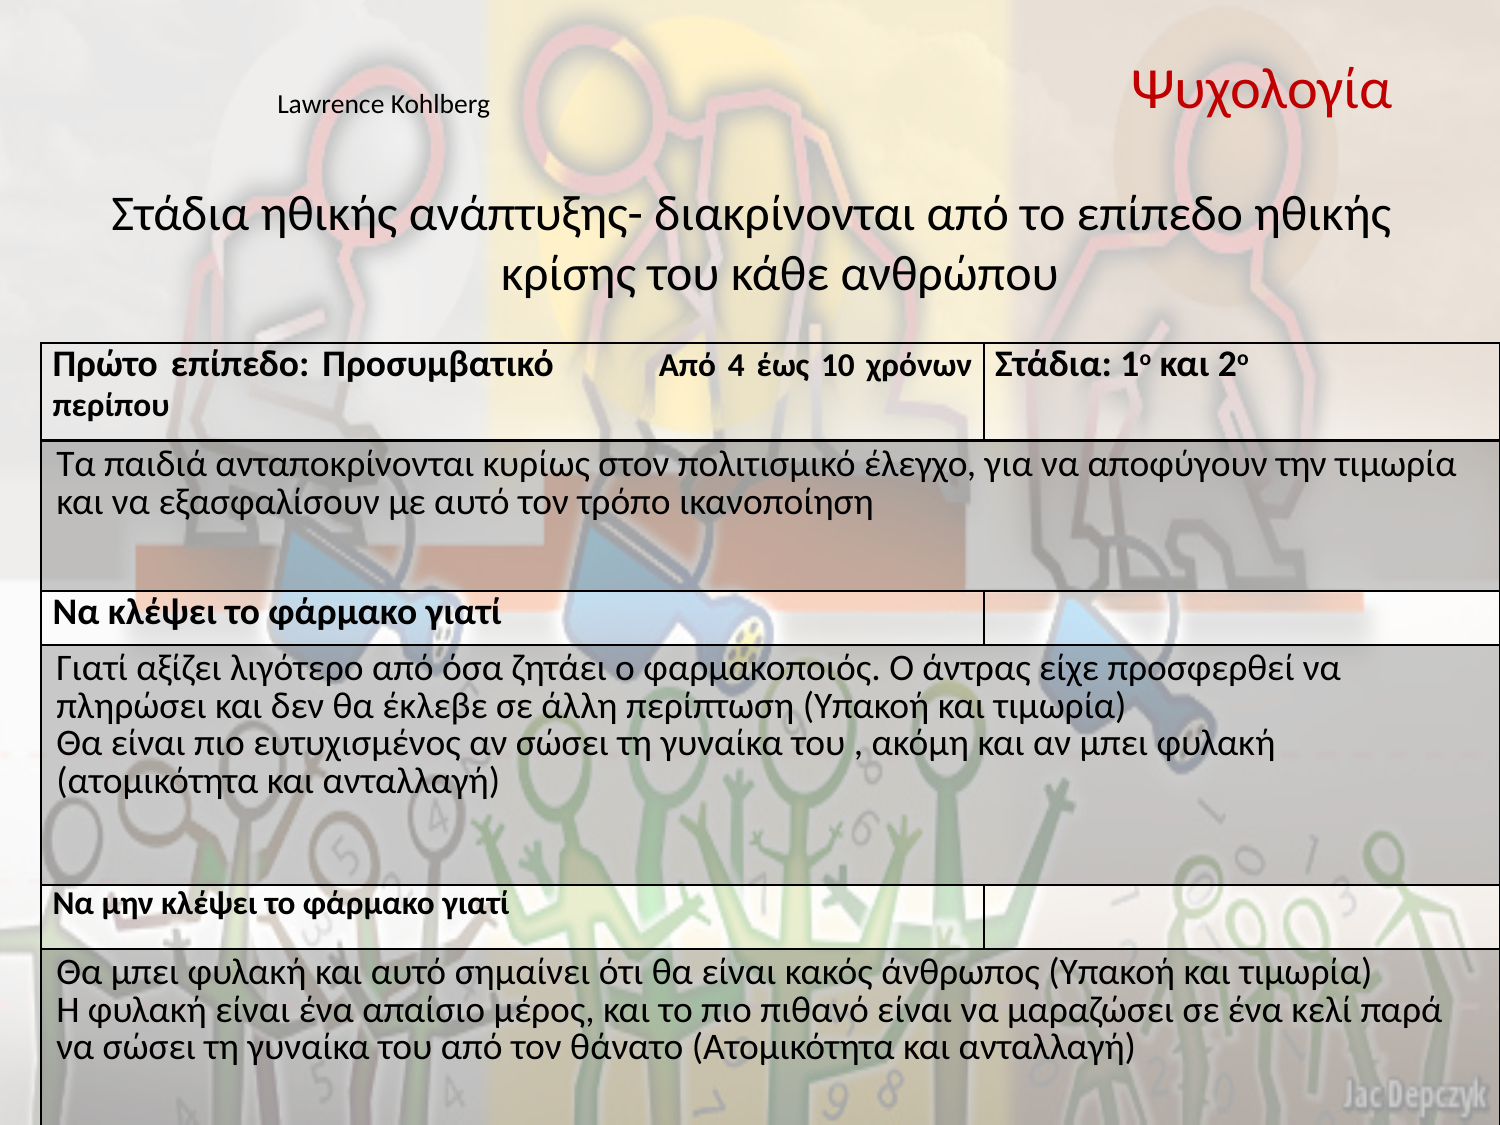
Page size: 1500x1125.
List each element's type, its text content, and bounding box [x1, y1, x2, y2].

table_cell Γιατί αξίζει λιγότερο από όσα ζητάει ο φαρμακοποιός. Ο άντρας είχε προσφερθεί να πληρώσει και δεν θα έκλεβε σε άλλη περίπτωση (Υπακοή και τιμωρία) Θα είναι πιο ευτυχισμένος αν σώσει τη γυναίκα του , ακόμη και αν μπει φυλακή (ατομικότητα και ανταλλαγή) [42, 646, 1499, 884]
table_cell Τα παιδιά ανταποκρίνονται κυρίως στον πολιτισμικό έλεγχο, για να αποφύγουν την τιμωρία και να εξασφαλίσουν με αυτό τον τρόπο ικανοποίηση [42, 442, 1499, 590]
text_box Ψυχολογία [1116, 42, 1459, 128]
table_cell [985, 592, 1499, 644]
table_header Πρώτο επίπεδο: Προσυμβατικό Από 4 έως 10 χρόνων περίπου [42, 344, 983, 439]
table_cell Να μην κλέψει το φάρμακο γιατί [42, 886, 983, 948]
table_header Στάδια: 1ο και 2ο [985, 344, 1499, 439]
list Στάδια ηθικής ανάπτυξης- διακρίνονται από το επίπεδο ηθικής κρίσης του κάθε ανθρώπου [76, 172, 1427, 342]
title Lawrence Kohlberg [41, 78, 727, 161]
table_cell Να κλέψει το φάρμακο γιατί [42, 592, 983, 644]
table_cell Θα μπει φυλακή και αυτό σημαίνει ότι θα είναι κακός άνθρωπος (Υπακοή και τιμωρία) Η φυλακή είναι ένα απαίσιο μέρος, και το πιο πιθανό είναι να μαραζώσει σε ένα κελί παρά να σώσει τη γυναίκα του από τον θάνατο (Ατομικότητα και ανταλλαγή) [42, 950, 1499, 1125]
table_cell [985, 886, 1499, 948]
